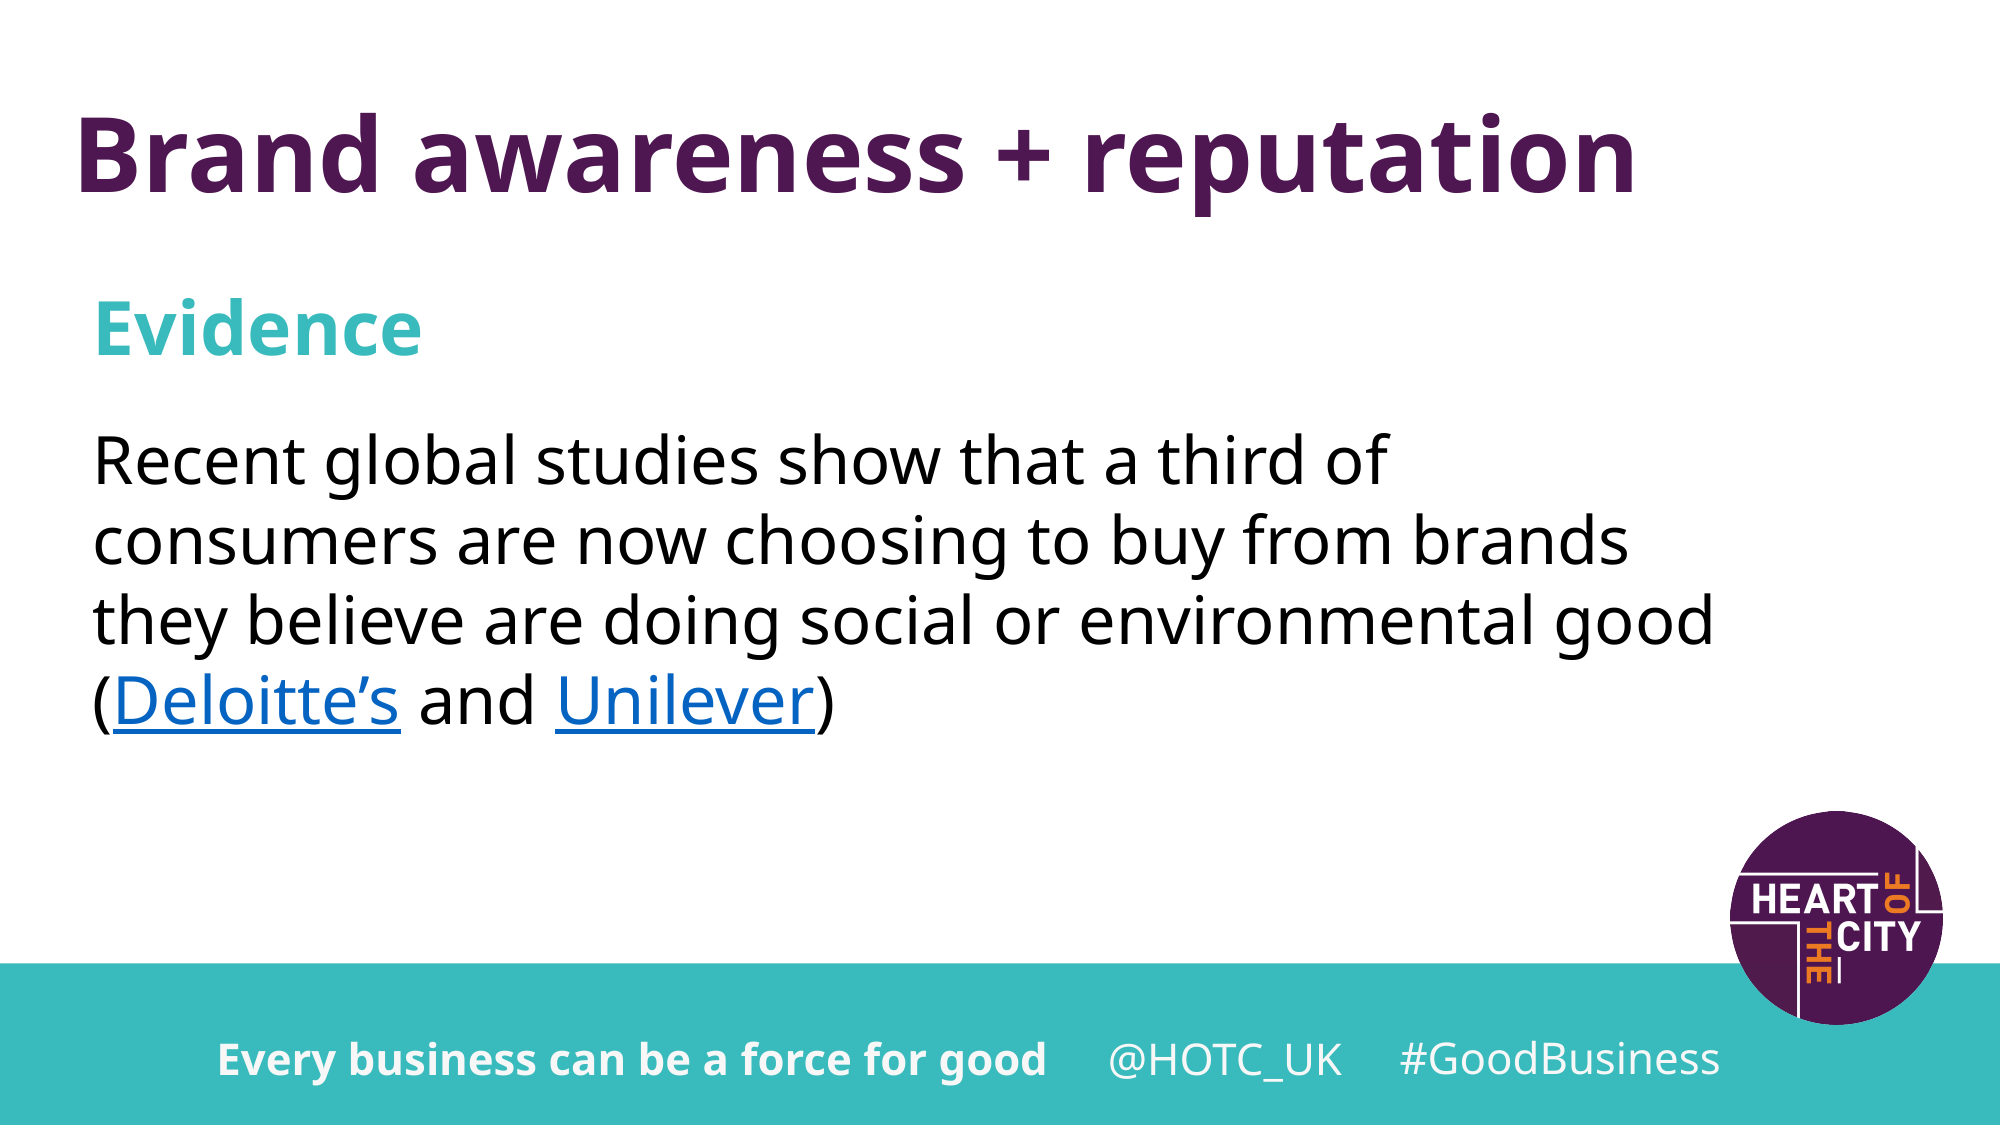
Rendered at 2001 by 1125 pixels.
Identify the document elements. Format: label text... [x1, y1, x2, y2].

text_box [0, 811, 2000, 1125]
title Brand awareness + reputation [57, 94, 1731, 223]
text_box Recent global studies show that a third of consumers are now choosing to buy from brands they believe are doing social or environmental good (Deloitte’s and Unilever) [77, 410, 1750, 756]
list Evidence [77, 283, 1495, 388]
